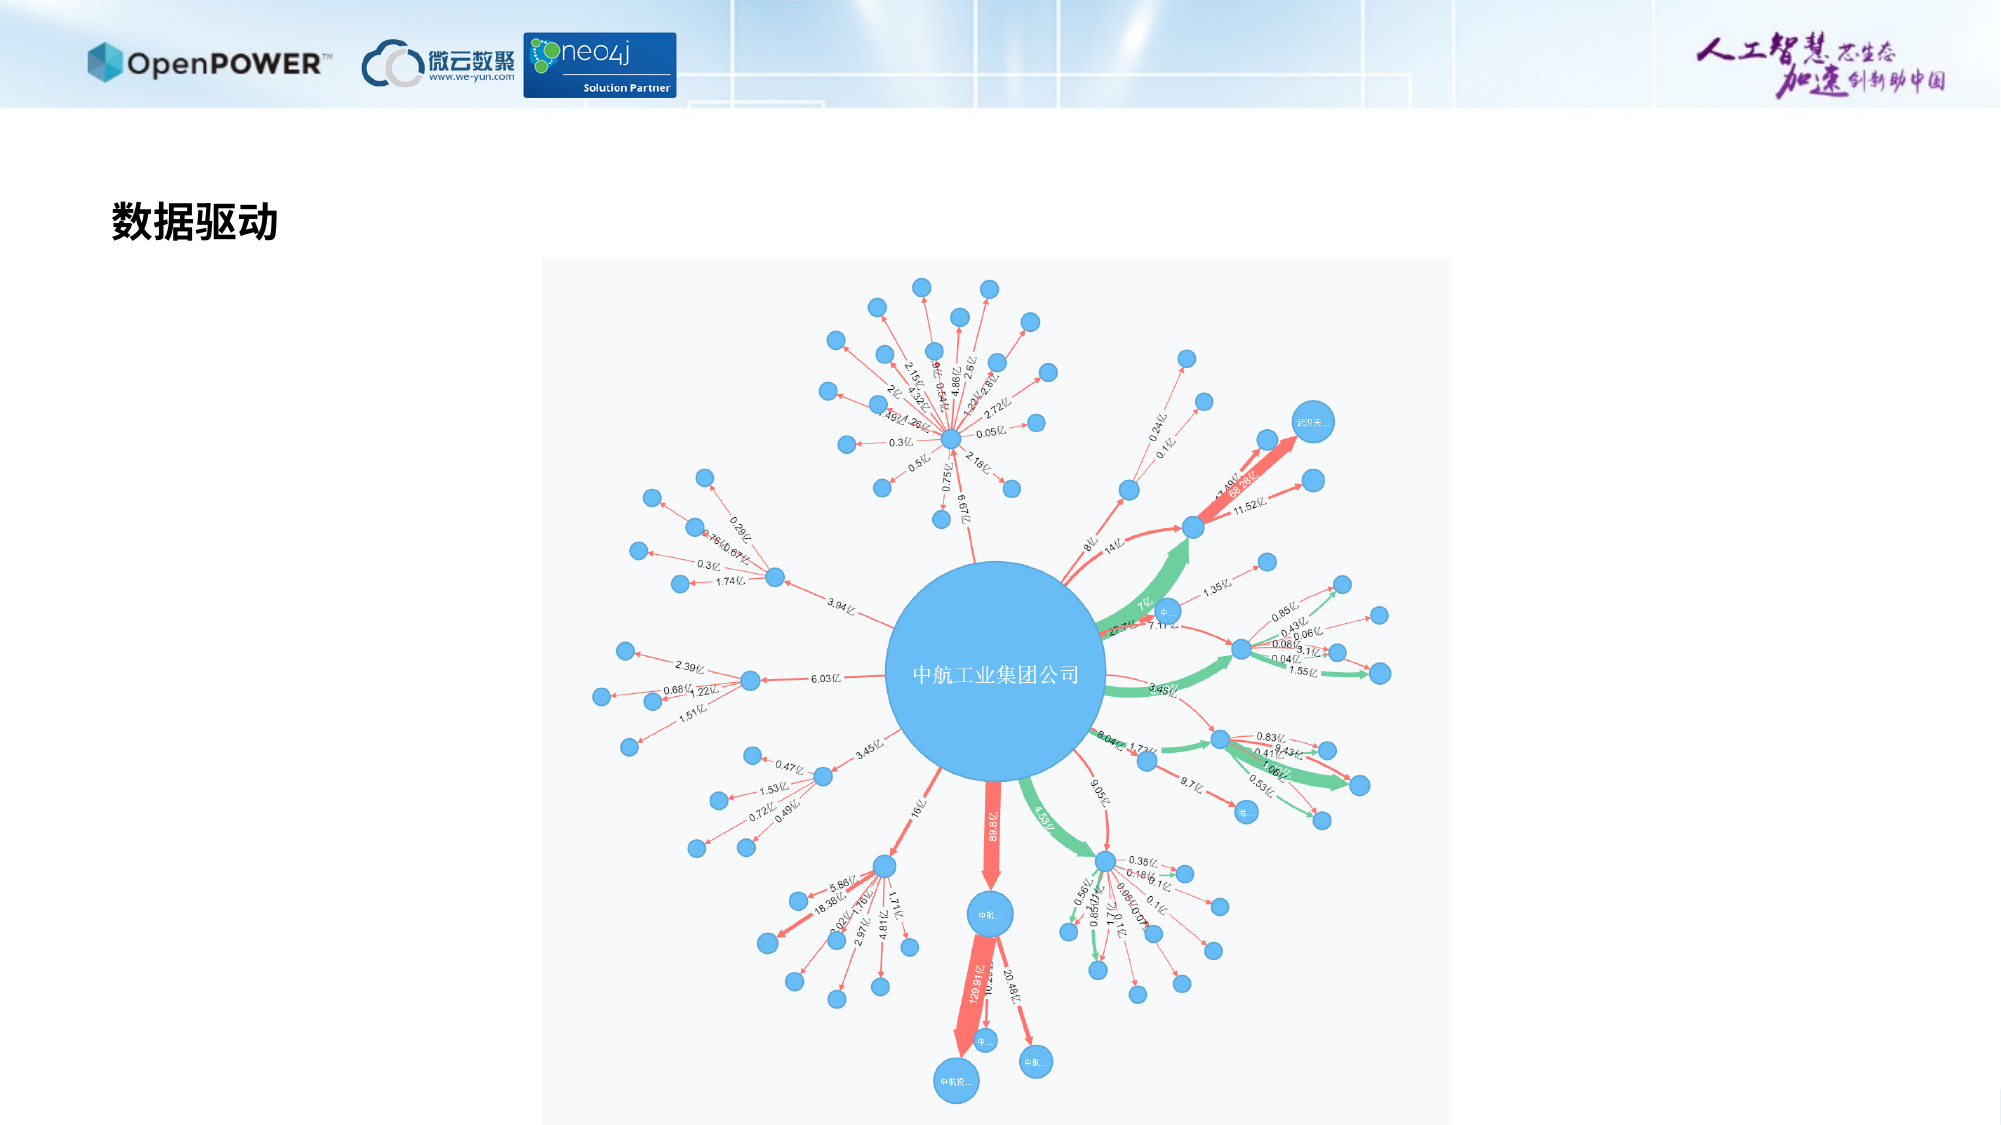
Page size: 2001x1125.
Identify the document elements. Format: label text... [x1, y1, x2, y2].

text_box 数据驱动 [97, 187, 294, 253]
picture [0, 0, 2001, 1125]
